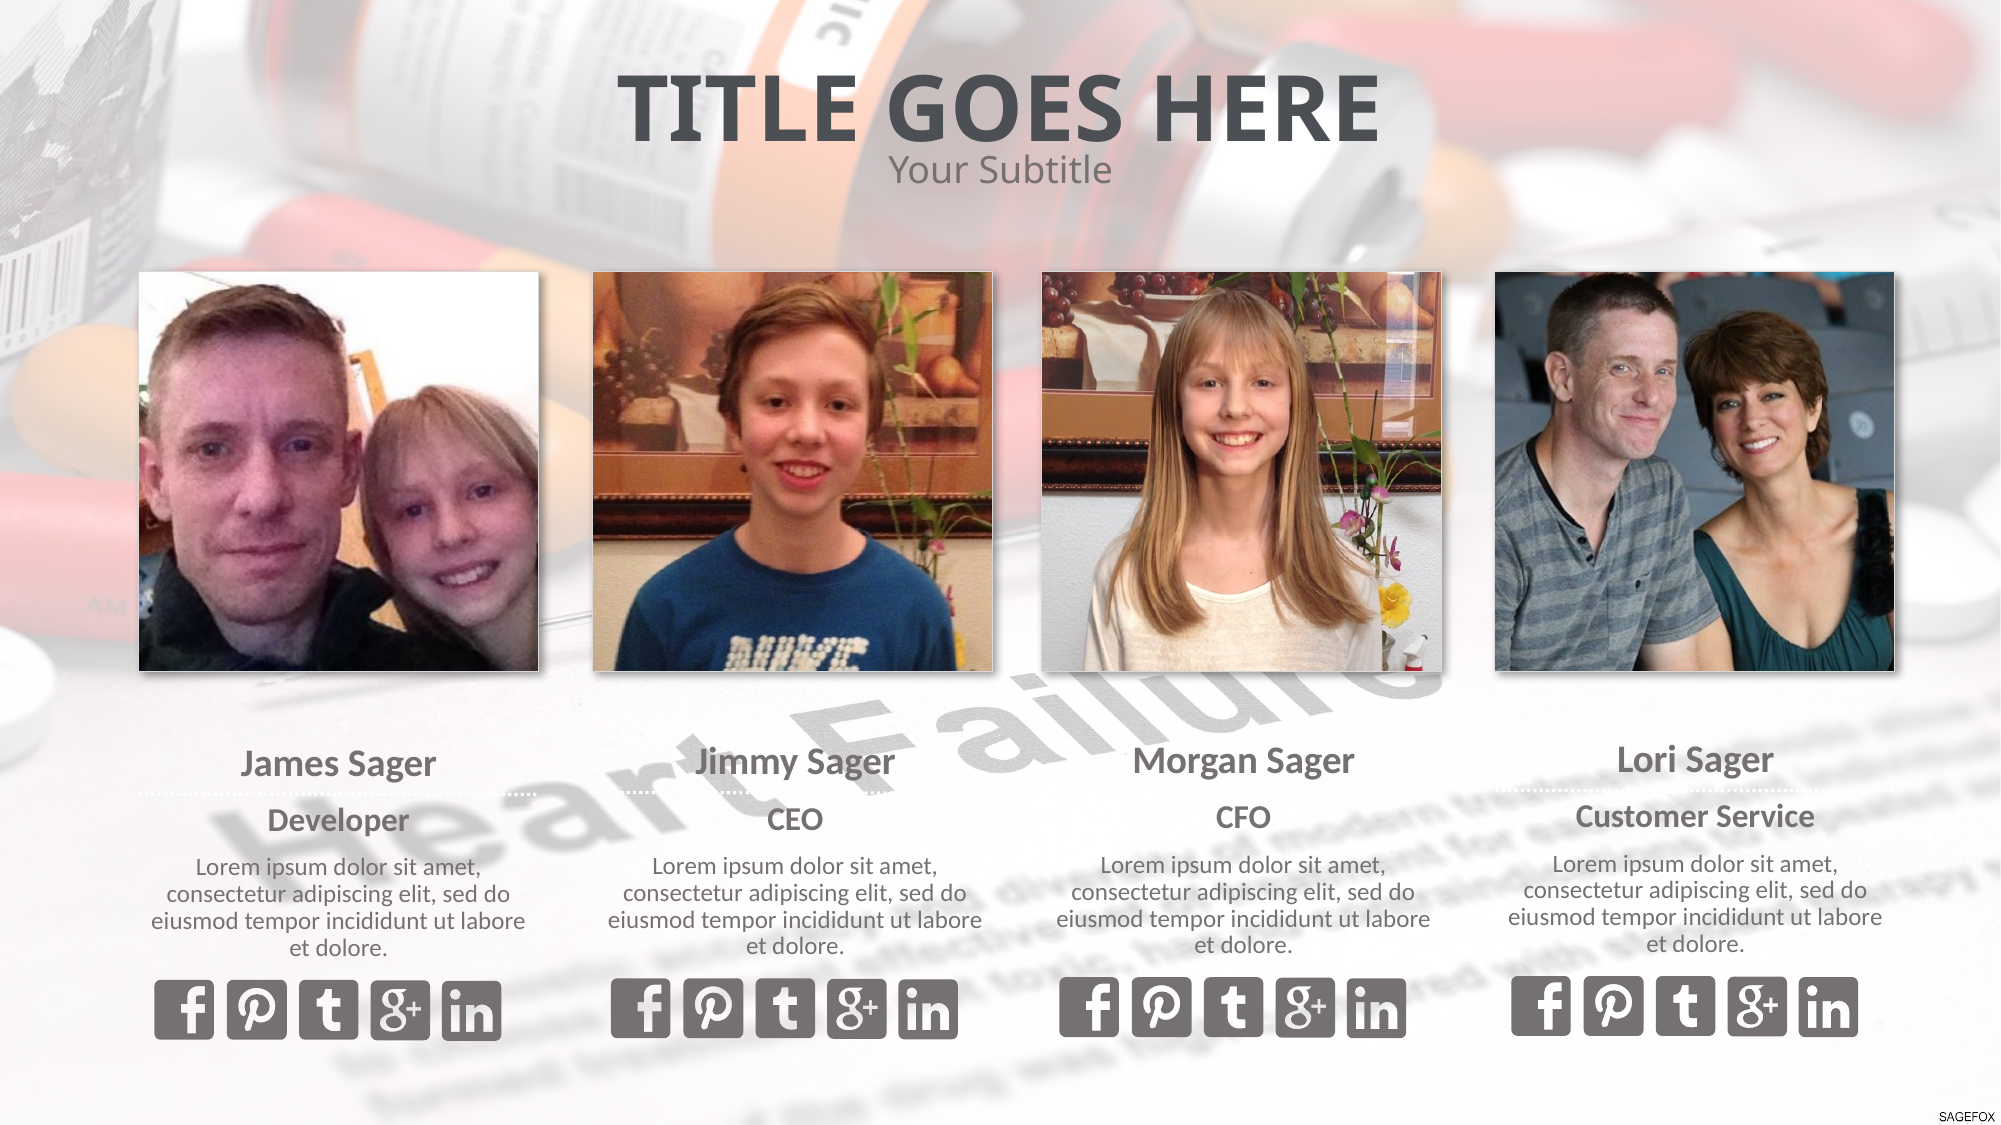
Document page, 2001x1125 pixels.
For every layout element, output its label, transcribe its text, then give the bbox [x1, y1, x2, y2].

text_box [1059, 977, 1407, 1039]
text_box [1511, 976, 1859, 1038]
text_box Lorem ipsum dolor sit amet, consectetur adipiscing elit, sed do eiusmod tempor incididunt ut labore et dolore. [1043, 851, 1444, 965]
text_box [591, 270, 993, 672]
text_box [138, 270, 540, 672]
picture [1936, 1111, 1997, 1125]
text_box Lorem ipsum dolor sit amet, consectetur adipiscing elit, sed do eiusmod tempor incididunt ut labore et dolore. [595, 852, 996, 966]
text_box Lorem ipsum dolor sit amet, consectetur adipiscing elit, sed do eiusmod tempor incididunt ut labore et dolore. [138, 854, 539, 968]
text_box CEO [620, 798, 971, 841]
text_box James Sager [163, 742, 514, 785]
text_box Jimmy Sager [620, 740, 971, 784]
text_box Morgan Sager [1068, 739, 1419, 782]
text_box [548, 42, 1452, 199]
text_box Customer Service [1520, 796, 1871, 839]
text_box Lori Sager [1520, 738, 1871, 781]
text_box Lorem ipsum dolor sit amet, consectetur adipiscing elit, sed do eiusmod tempor incididunt ut labore et dolore. [1495, 850, 1896, 964]
text_box [1494, 271, 1896, 673]
text_box CFO [1068, 797, 1419, 840]
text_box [610, 978, 958, 1040]
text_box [154, 979, 502, 1041]
text_box [1040, 270, 1442, 672]
text_box Developer [163, 799, 514, 842]
